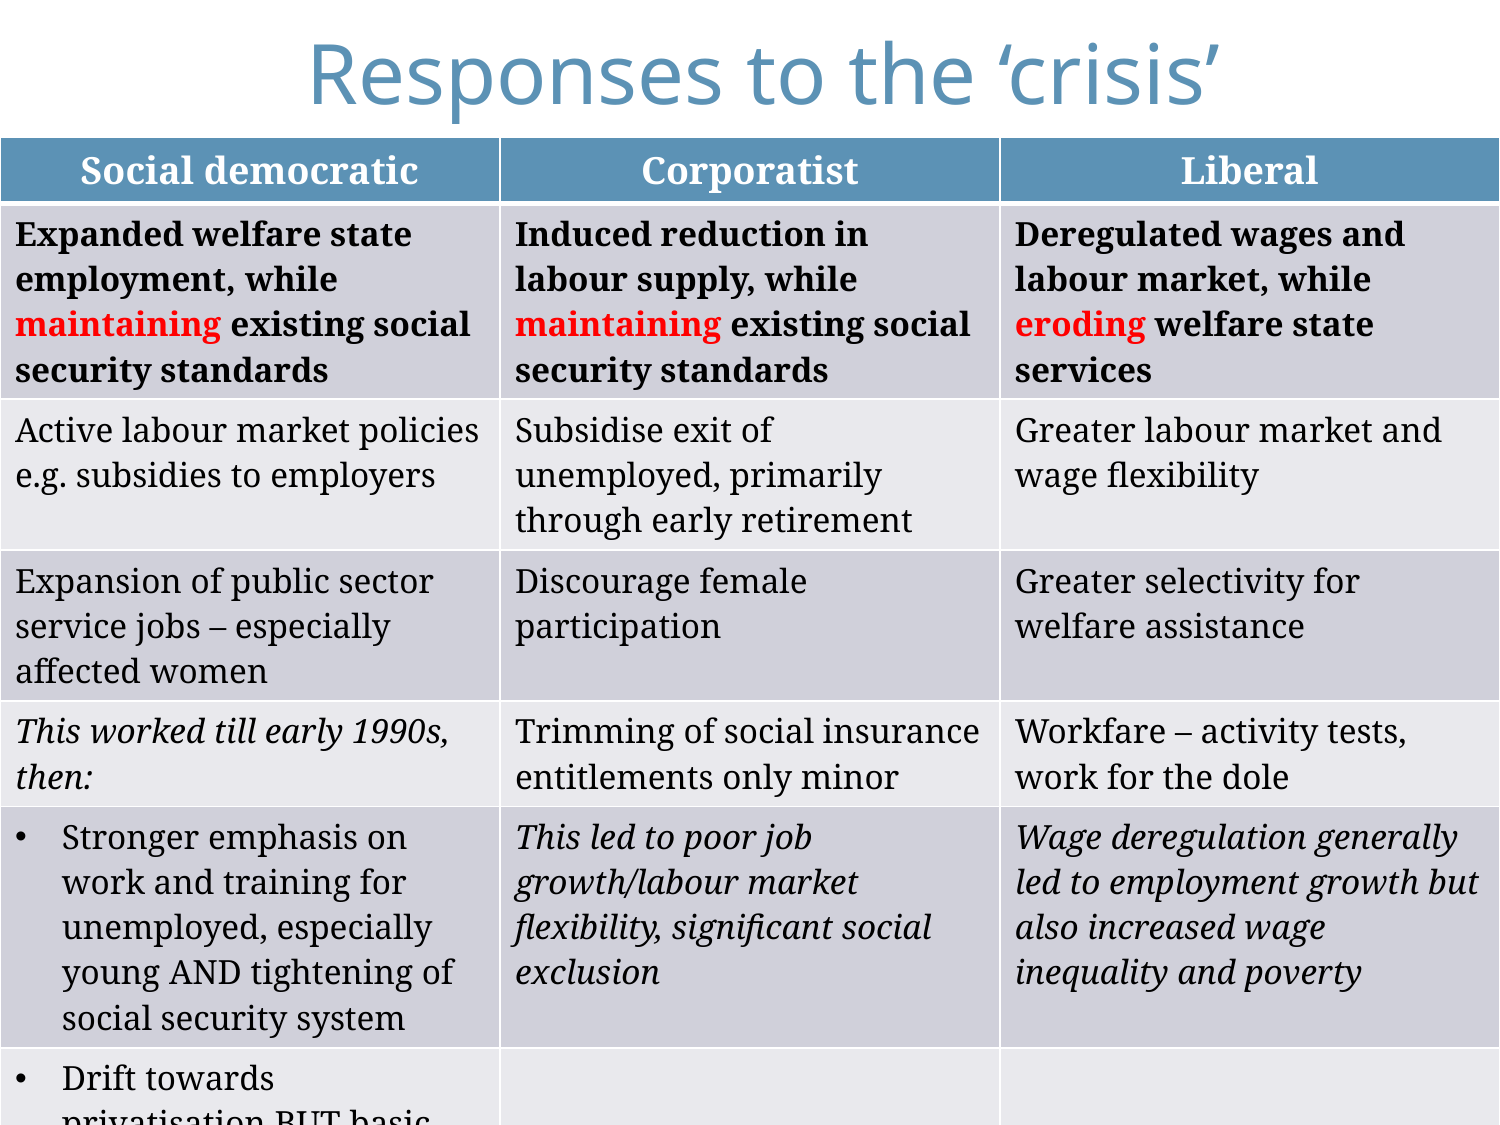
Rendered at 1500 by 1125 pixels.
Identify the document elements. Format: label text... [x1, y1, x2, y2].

table_cell Stronger emphasis on work and training for unemployed, especially young AND tightening of social security system [1, 807, 499, 1047]
table_cell This led to poor job growth/labour market flexibility, significant social exclusion [501, 807, 999, 1047]
table_header Liberal [1001, 138, 1499, 201]
table_cell [1001, 1049, 1499, 1125]
table_header Corporatist [501, 138, 999, 201]
table_cell Deregulated wages and labour market, while eroding welfare state services [1001, 206, 1499, 398]
table_cell Workfare – activity tests, work for the dole [1001, 702, 1499, 806]
table_cell Subsidise exit of unemployed, primarily through early retirement [501, 400, 999, 549]
table_cell Induced reduction in labour supply, while maintaining existing social security standards [501, 206, 999, 398]
table_header Social democratic [1, 138, 499, 201]
table_cell Discourage female participation [501, 551, 999, 700]
table_cell Greater labour market and wage flexibility [1001, 400, 1499, 549]
table_cell Wage deregulation generally led to employment growth but also increased wage inequality and poverty [1001, 807, 1499, 1047]
table_cell [501, 1049, 999, 1125]
table_cell Expansion of public sector service jobs – especially affected women [1, 551, 499, 700]
table_cell Trimming of social insurance entitlements only minor [501, 702, 999, 806]
table_cell Drift towards privatisation BUT basic principles of social democratic welfare state remain [1, 1049, 499, 1125]
table_cell Expanded welfare state employment, while maintaining existing social security standards [1, 206, 499, 398]
title Responses to the ‘crisis’ [88, 0, 1439, 136]
table_cell Greater selectivity for welfare assistance [1001, 551, 1499, 700]
table_cell This worked till early 1990s, then: [1, 702, 499, 806]
table_cell Active labour market policies e.g. subsidies to employers [1, 400, 499, 549]
